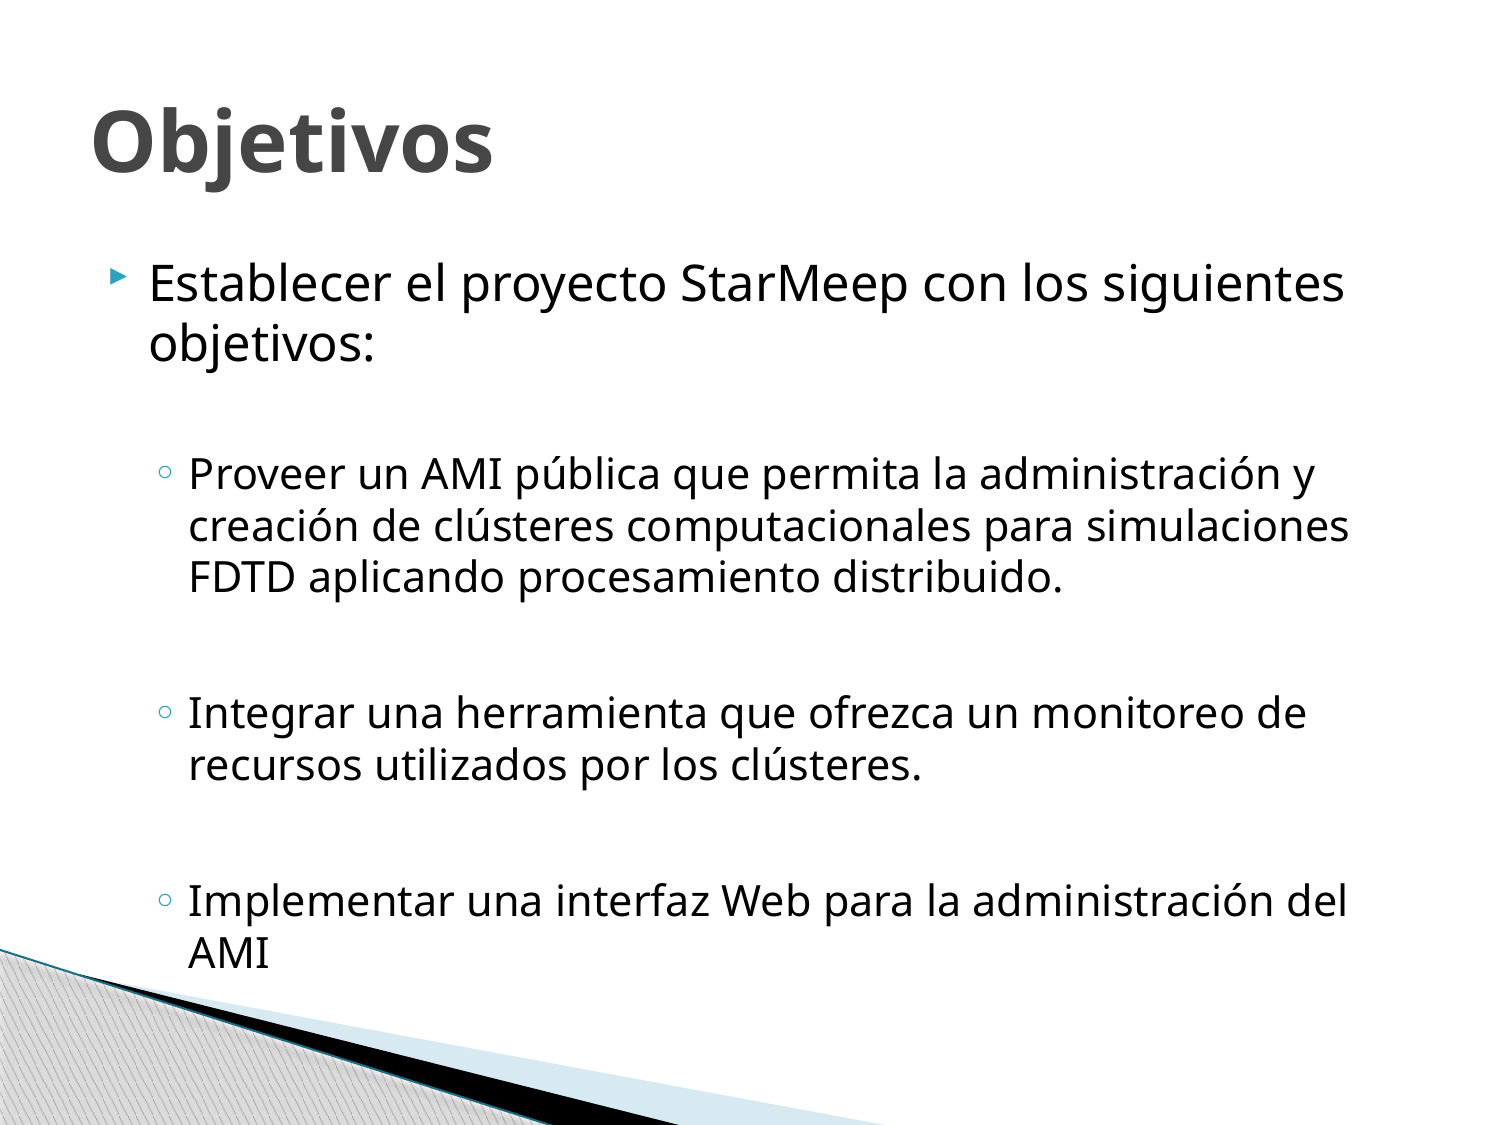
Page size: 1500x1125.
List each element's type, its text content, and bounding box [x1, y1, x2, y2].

title Objetivos [75, 45, 1425, 233]
list Establecer el proyecto StarMeep con los siguientes objetivos: Proveer un AMI pública que permita la administración y creación de clústeres computacionales para simulaciones FDTD aplicando procesamiento distribuido. Integrar una herramienta que ofrezca un monitoreo de recursos utilizados por los clústeres. Implementar una interfaz Web para la administración del AMI [75, 243, 1425, 986]
